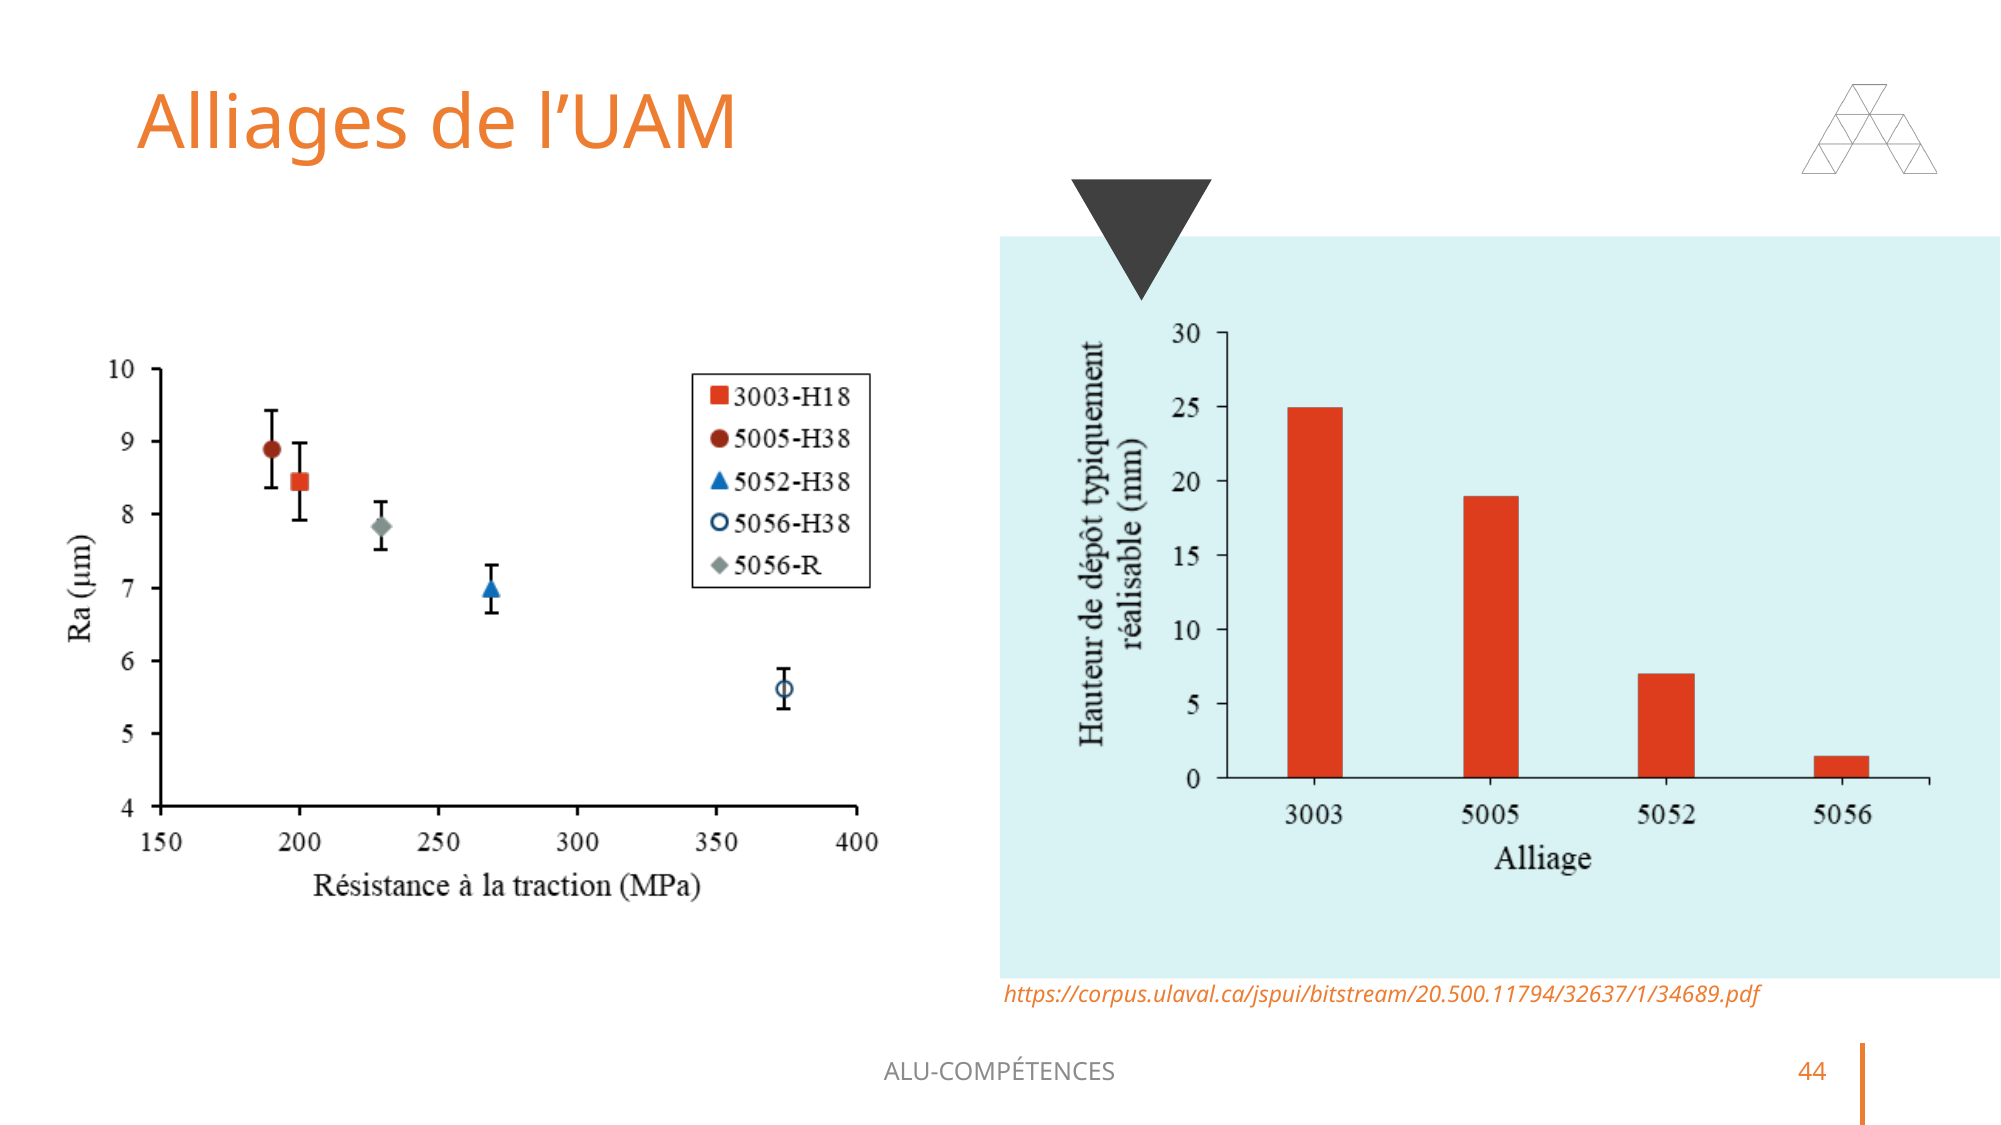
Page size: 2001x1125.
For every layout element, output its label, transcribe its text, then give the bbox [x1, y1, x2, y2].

footer ALU-COMPÉTENCES [662, 1042, 1338, 1103]
text_box https://corpus.ulaval.ca/jspui/bitstream/20.500.11794/32637/1/34689.pdf [988, 971, 1989, 1015]
picture [36, 335, 959, 944]
slide_number 44 [1643, 1042, 1842, 1103]
title Alliages de l’UAM [137, 84, 1749, 237]
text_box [999, 179, 2000, 979]
picture [1041, 285, 1971, 921]
